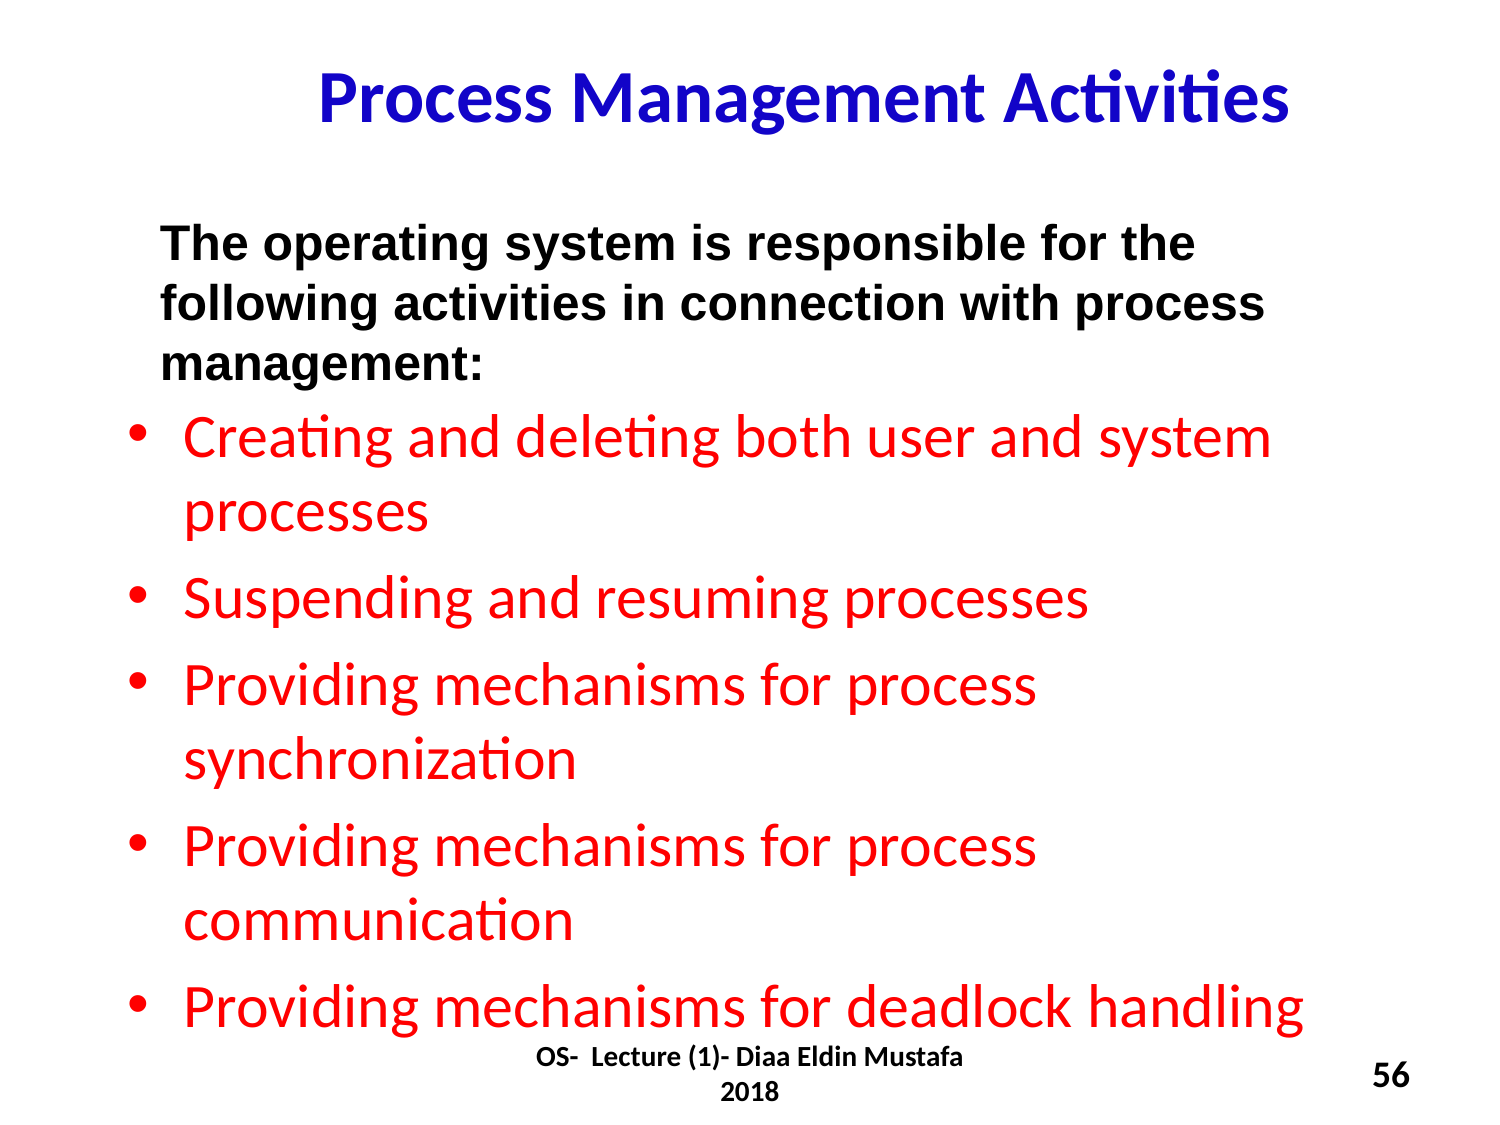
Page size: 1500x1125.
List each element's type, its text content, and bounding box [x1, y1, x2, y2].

text_box The operating system is responsible for the following activities in connection with process management: [145, 203, 1390, 398]
slide_number 56 [1074, 1042, 1425, 1103]
title Process Management Activities [185, 45, 1425, 141]
footer OS- Lecture (1)- Diaa Eldin Mustafa 2018 [512, 1042, 988, 1103]
list Creating and deleting both user and system processes Suspending and resuming processes Providing mechanisms for process synchronization Providing mechanisms for process communication Providing mechanisms for deadlock handling [112, 387, 1418, 1050]
